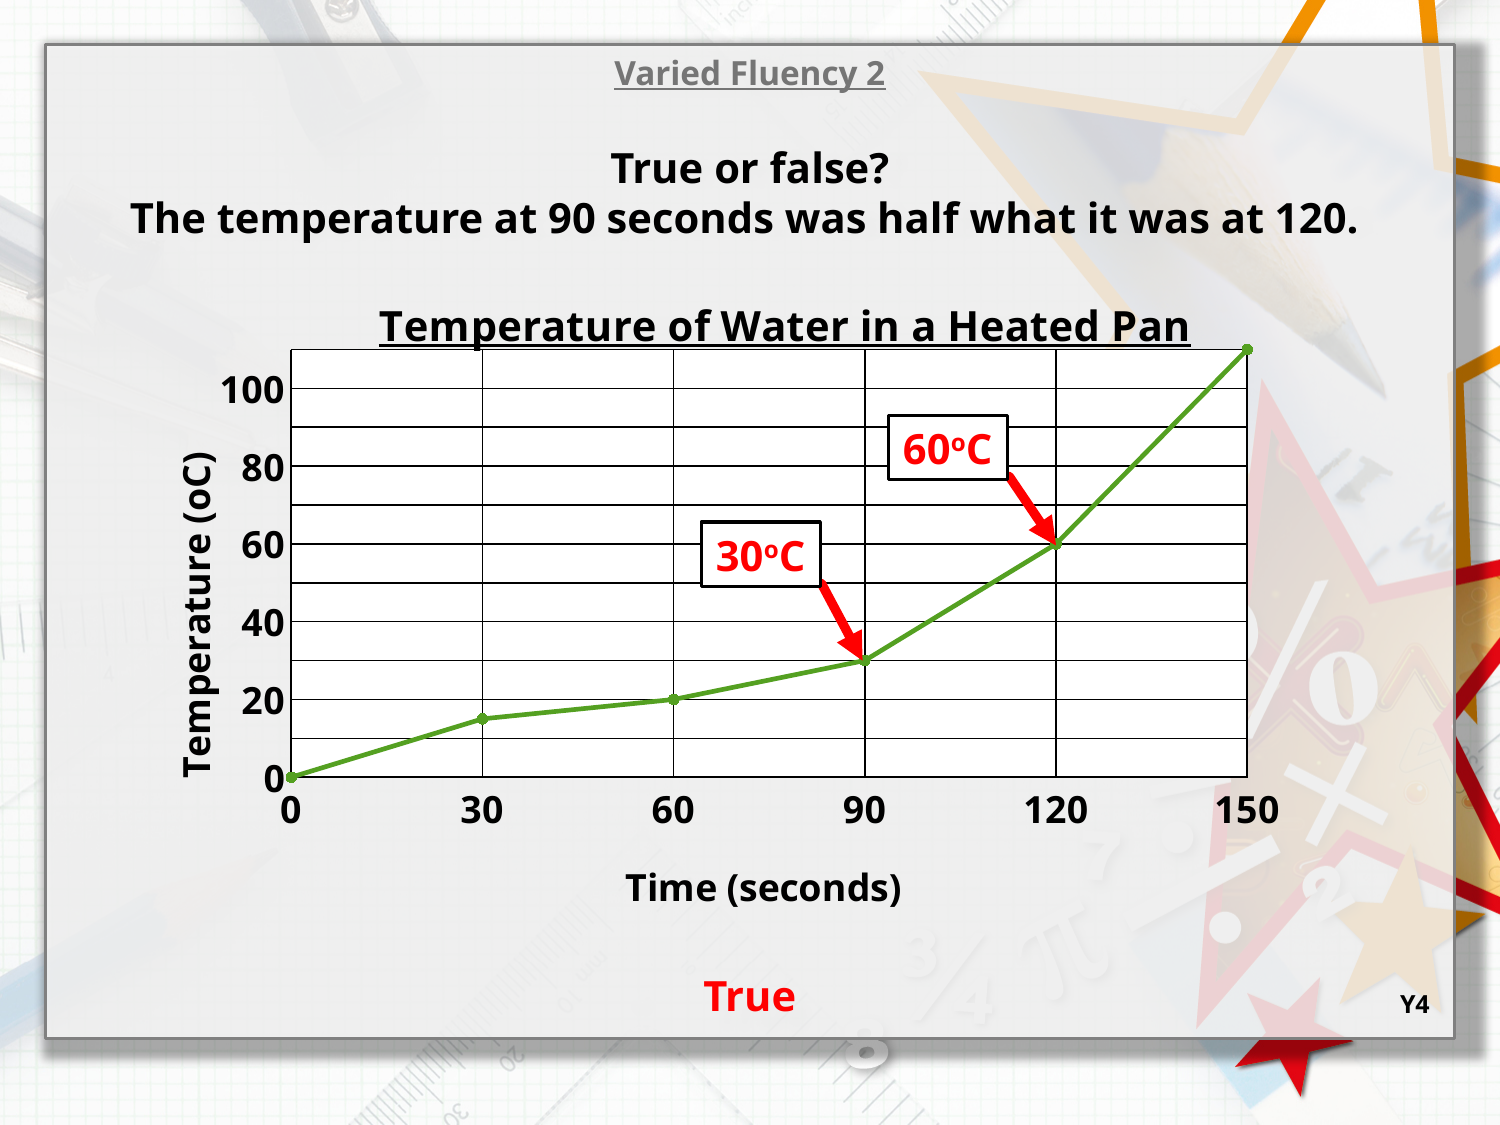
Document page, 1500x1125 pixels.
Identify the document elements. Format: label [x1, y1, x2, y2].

text_box [1008, 475, 1057, 546]
picture [0, 0, 1500, 1125]
text_box [820, 583, 863, 662]
chart [59, 205, 1352, 1026]
